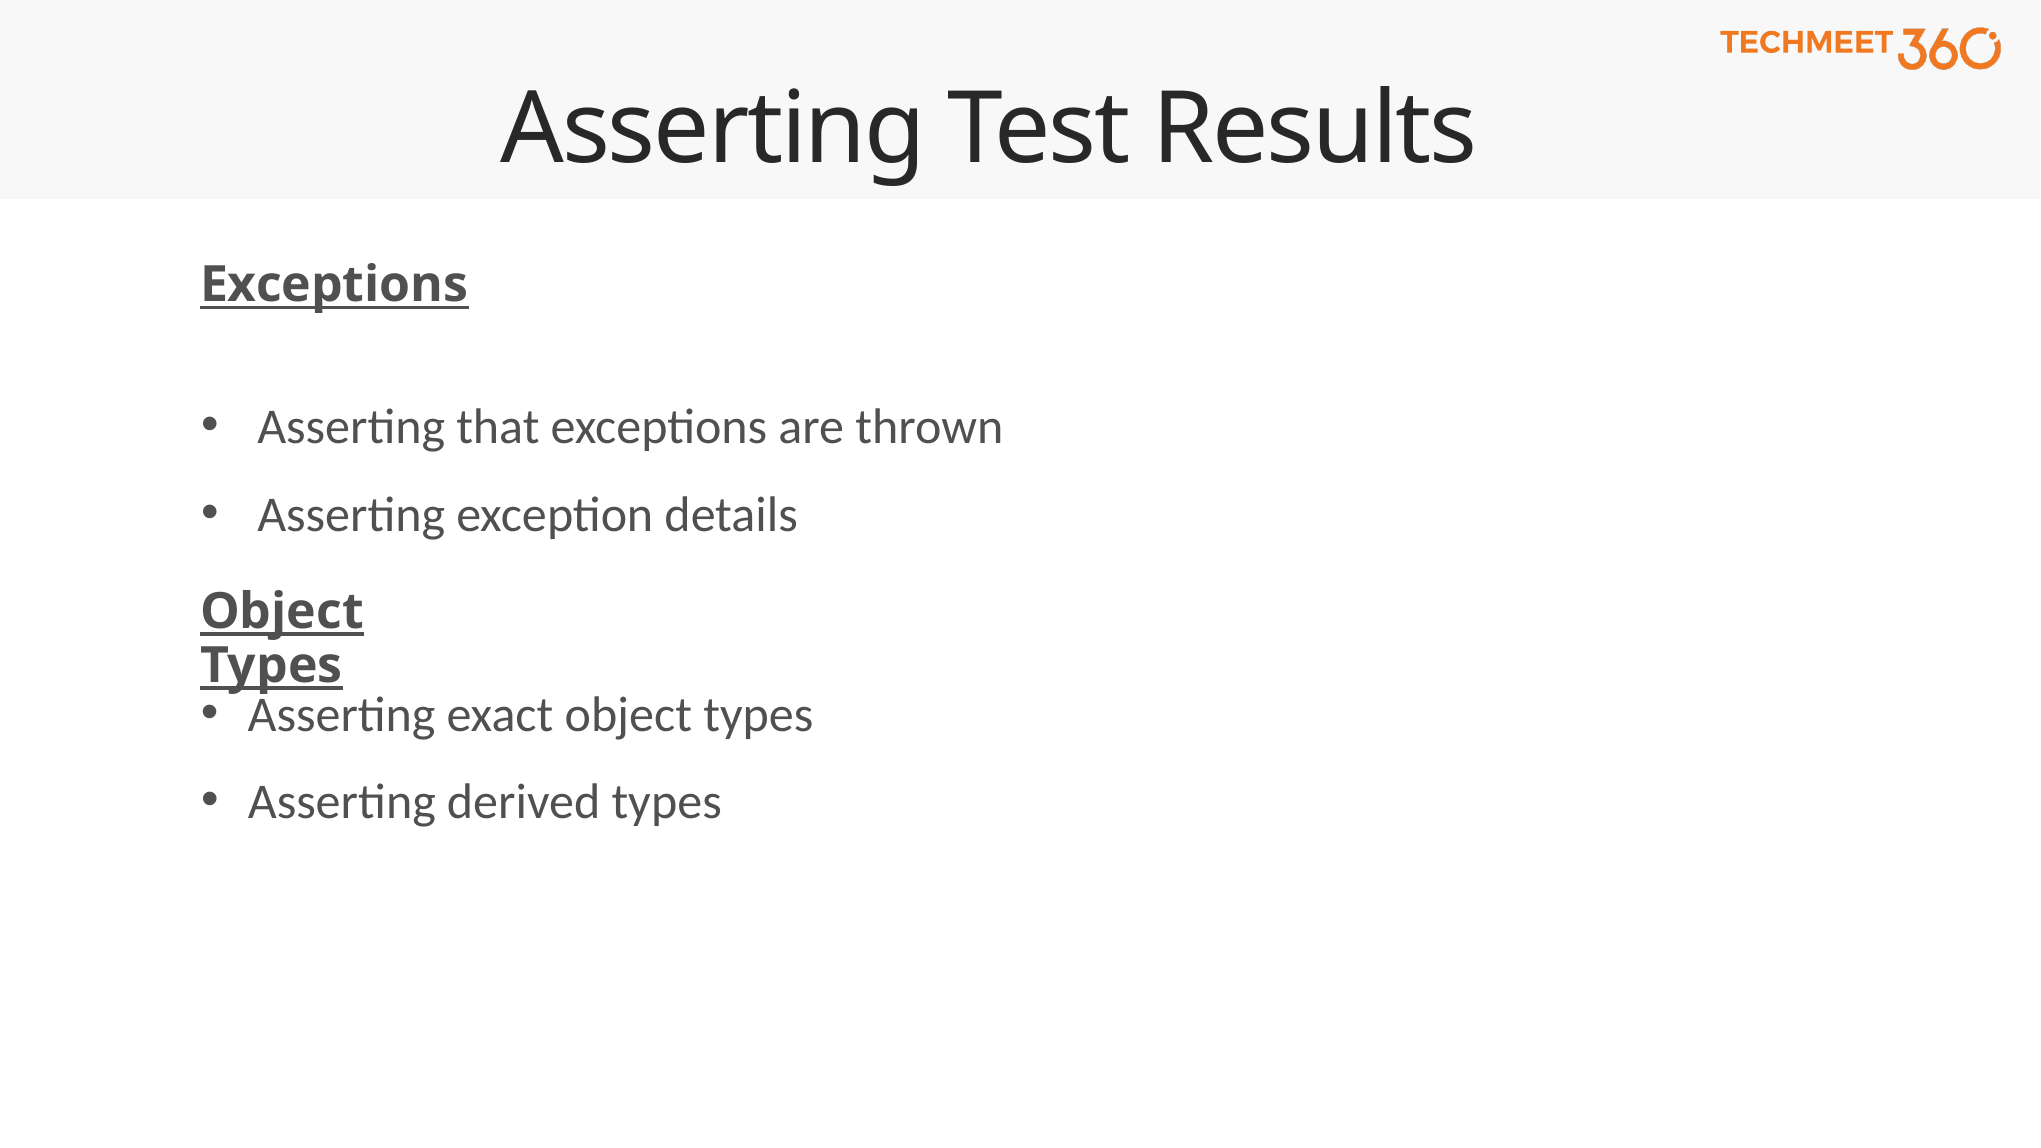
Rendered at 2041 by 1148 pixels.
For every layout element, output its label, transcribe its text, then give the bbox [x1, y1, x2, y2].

picture [1720, 27, 2001, 70]
text_box Object Types [170, 561, 536, 717]
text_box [185, 673, 864, 838]
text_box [185, 385, 1036, 551]
text_box Exceptions [170, 234, 880, 337]
title Asserting Test Results [44, 60, 1933, 187]
